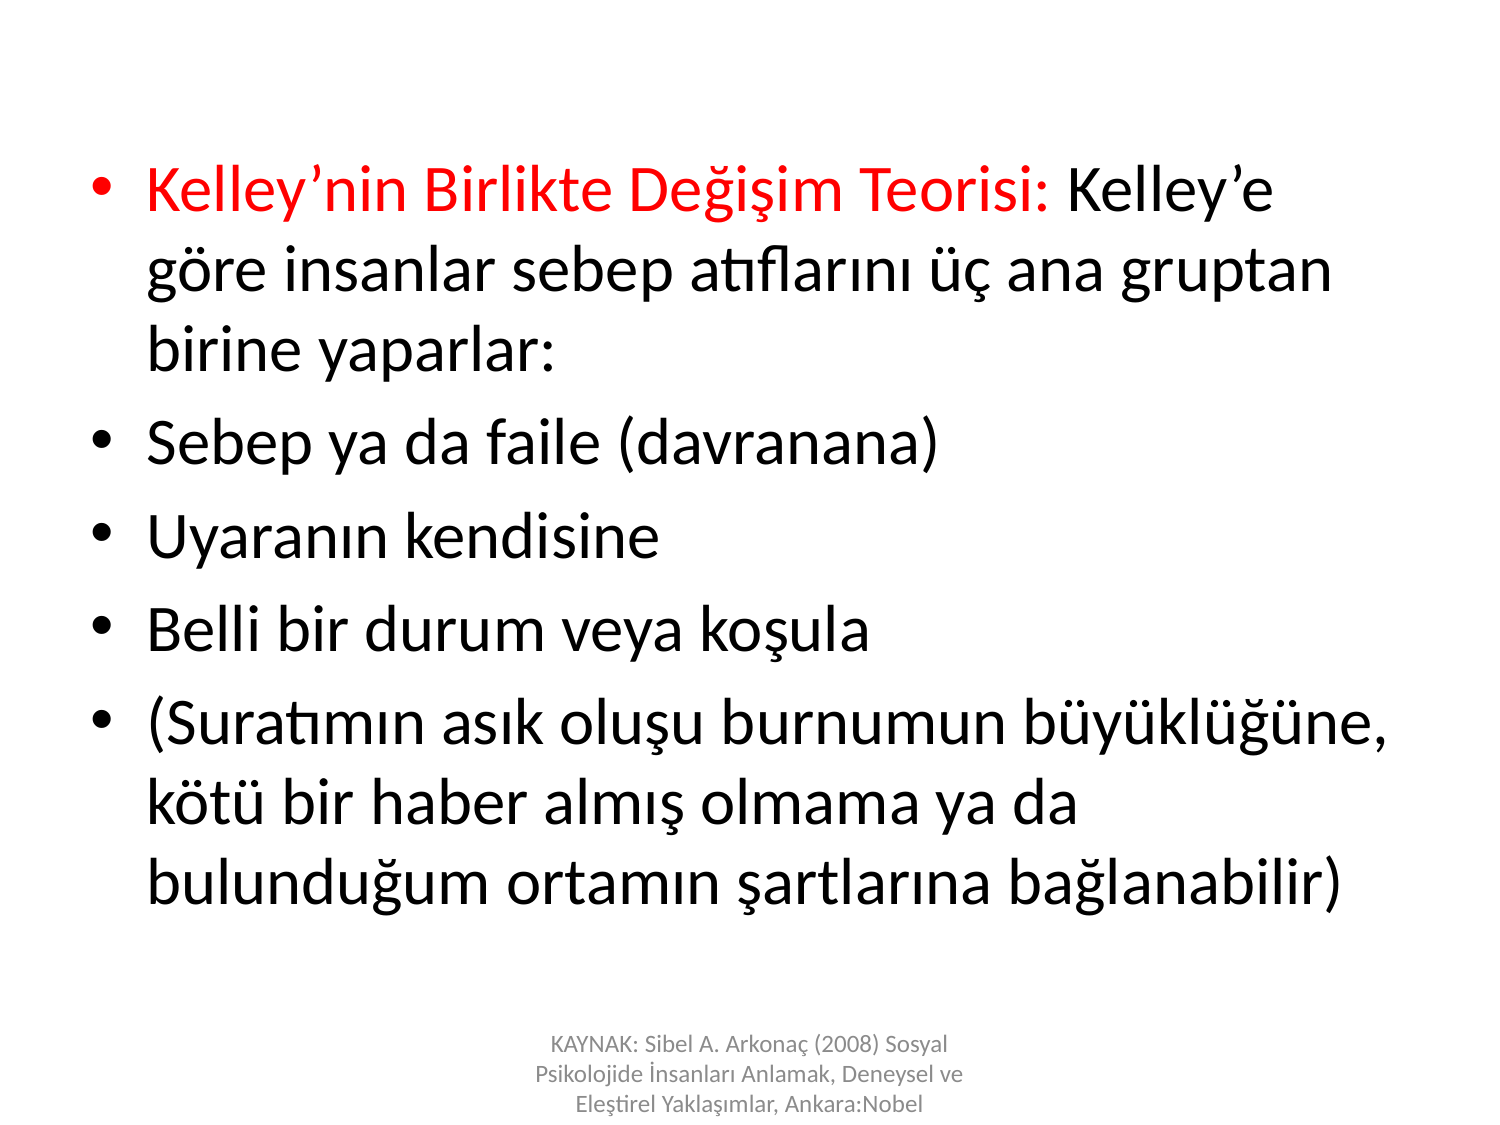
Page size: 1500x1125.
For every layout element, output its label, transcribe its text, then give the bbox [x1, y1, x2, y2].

list Kelley’nin Birlikte Değişim Teorisi: Kelley’e göre insanlar sebep atıflarını üç ana gruptan birine yaparlar: Sebep ya da faile (davranana) Uyaranın kendisine Belli bir durum veya koşula (Suratımın asık oluşu burnumun büyüklüğüne, kötü bir haber almış olmama ya da bulunduğum ortamın şartlarına bağlanabilir) [75, 137, 1425, 1005]
footer KAYNAK: Sibel A. Arkonaç (2008) Sosyal Psikolojide İnsanları Anlamak, Deneysel ve Eleştirel Yaklaşımlar, Ankara:Nobel [512, 1042, 988, 1103]
